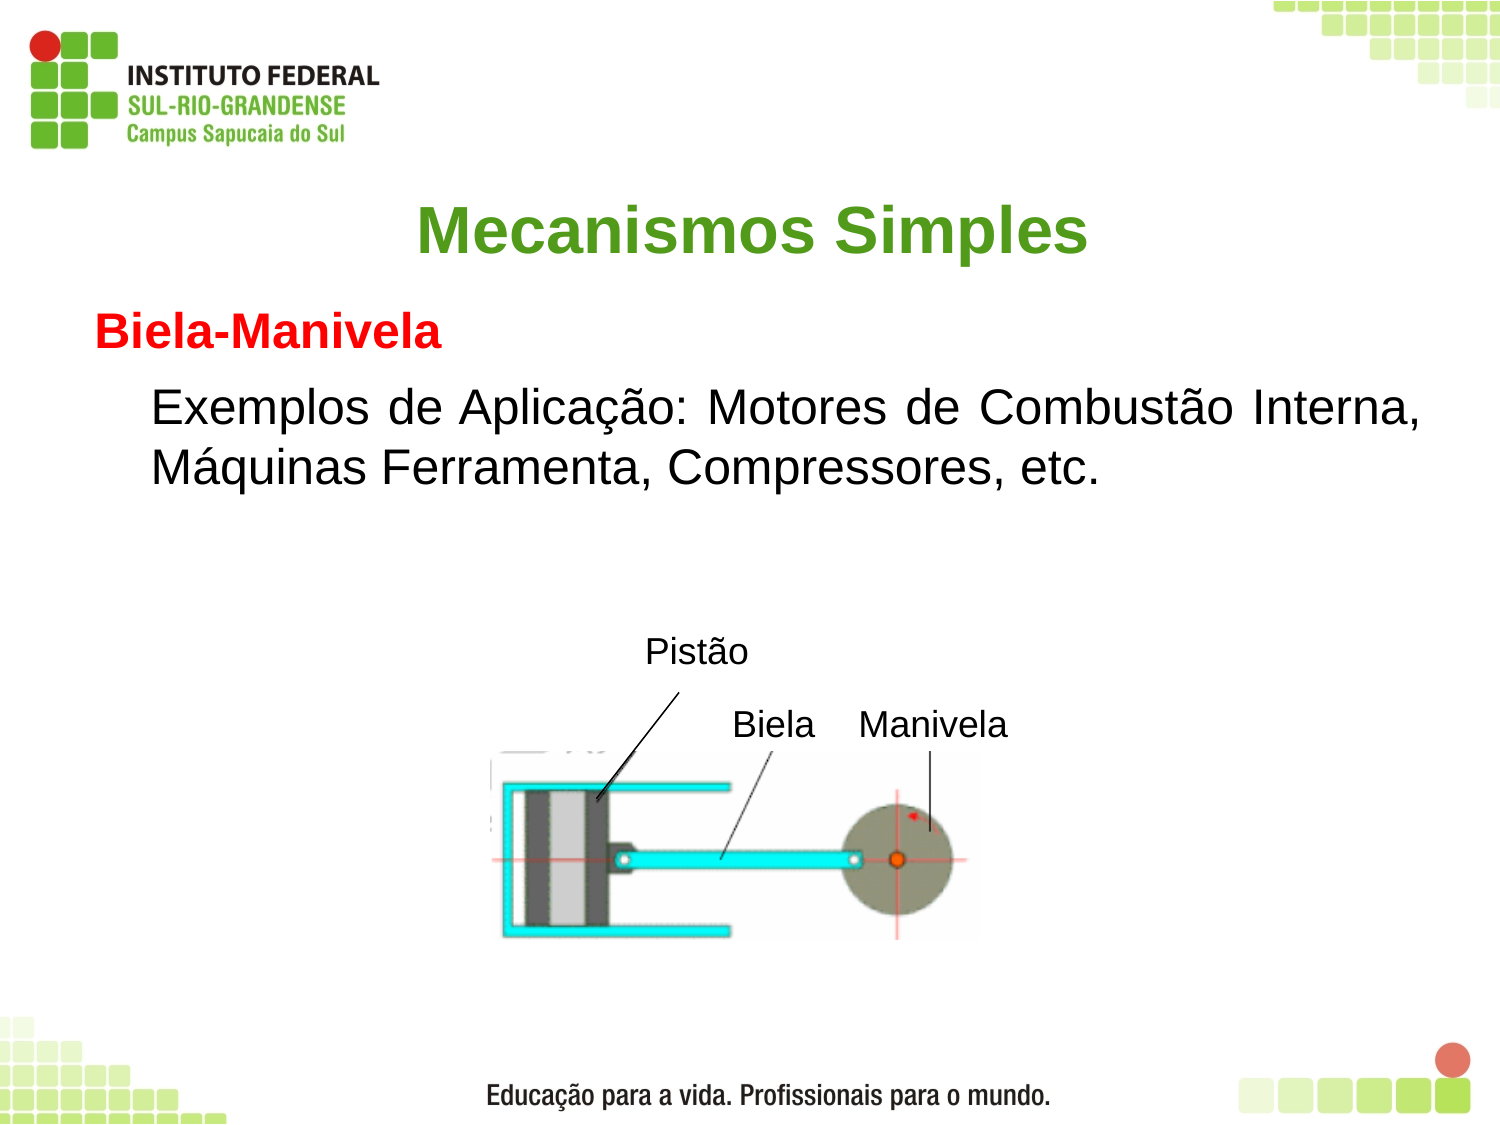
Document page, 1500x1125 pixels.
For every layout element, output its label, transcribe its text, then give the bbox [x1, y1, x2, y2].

text_box Biela [681, 692, 880, 749]
title Mecanismos Simples [75, 157, 1433, 275]
picture [0, 1, 1500, 1124]
list Biela-Manivela Exemplos de Aplicação: Motores de Combustão Interna, Máquinas Ferramenta, Compressores, etc. [79, 290, 1438, 999]
text_box Pistão [608, 619, 786, 680]
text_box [596, 692, 680, 799]
text_box Manivela [880, 692, 1046, 753]
